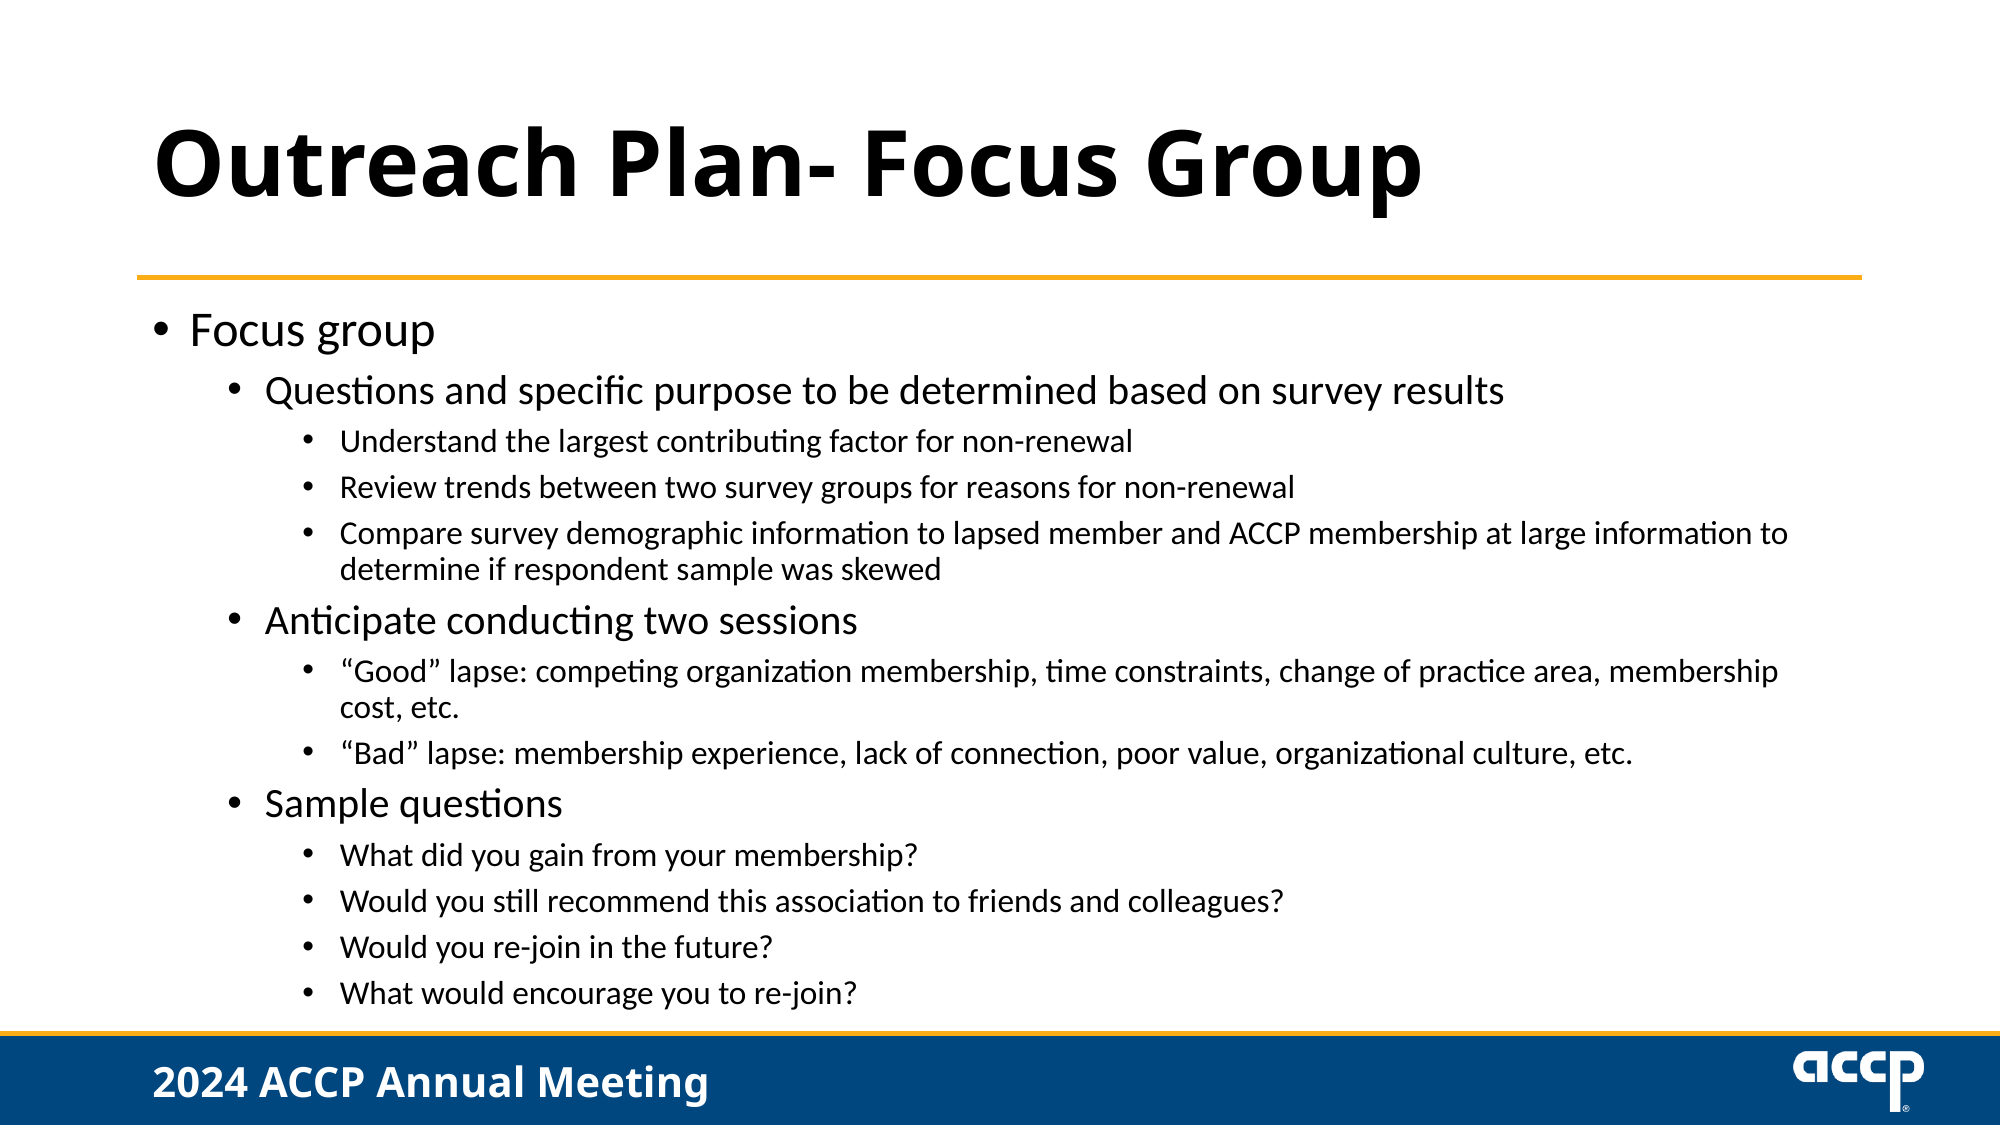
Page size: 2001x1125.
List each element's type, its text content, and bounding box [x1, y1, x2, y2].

list Focus group Questions and specific purpose to be determined based on survey results Understand the largest contributing factor for non-renewal Review trends between two survey groups for reasons for non-renewal Compare survey demographic information to lapsed member and ACCP membership at large information to determine if respondent sample was skewed Anticipate conducting two sessions “Good” lapse: competing organization membership, time constraints, change of practice area, membership cost, etc. “Bad” lapse: membership experience, lack of connection, poor value, organizational culture, etc. Sample questions What did you gain from your membership? Would you still recommend this association to friends and colleagues? Would you re-join in the future? What would encourage you to re-join? [137, 325, 1863, 1028]
picture [1793, 1051, 1924, 1112]
title Outreach Plan- Focus Group [137, 107, 1863, 325]
